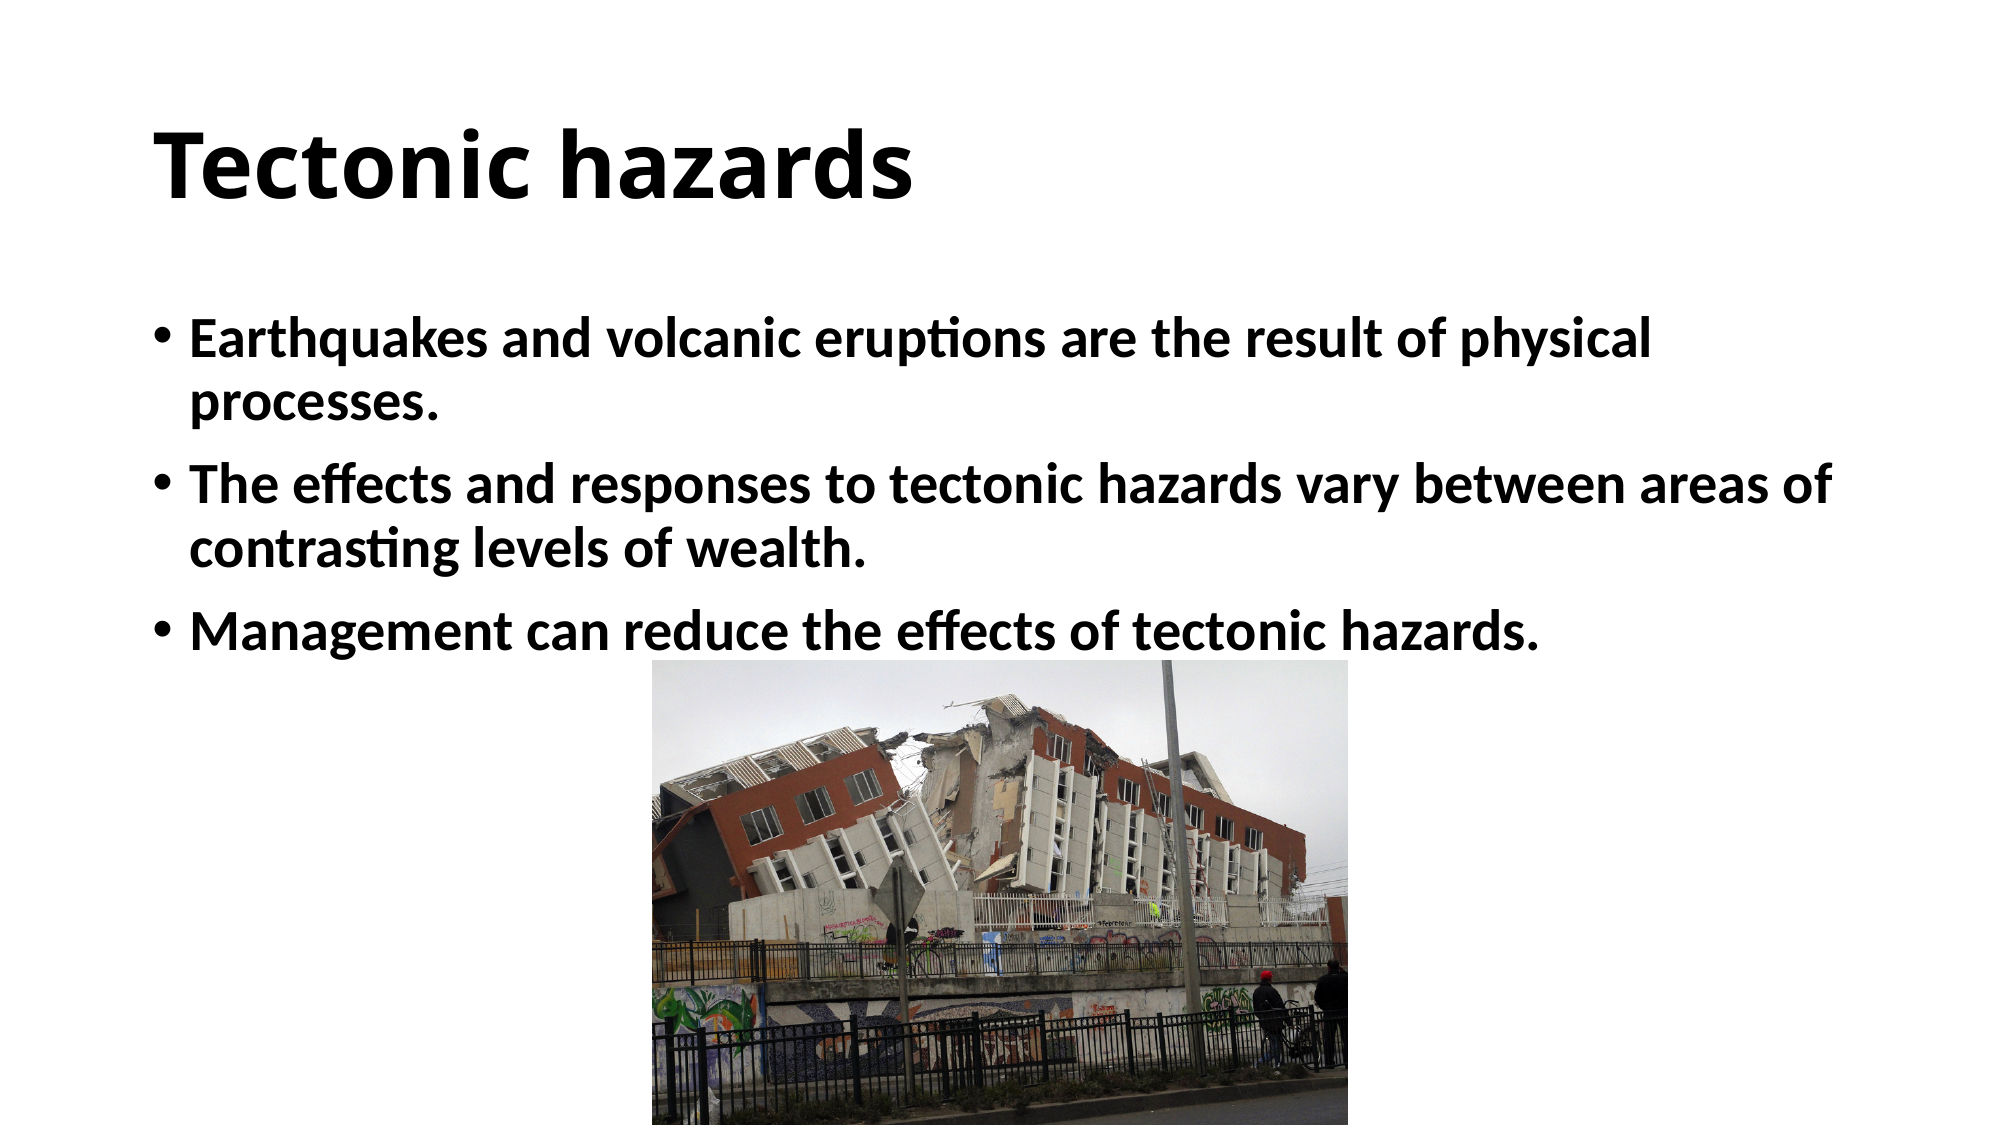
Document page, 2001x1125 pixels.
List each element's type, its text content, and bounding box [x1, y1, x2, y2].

title Tectonic hazards [137, 59, 1863, 278]
picture [652, 660, 1348, 1125]
list Earthquakes and volcanic eruptions are the result of physical processes. The effects and responses to tectonic hazards vary between areas of contrasting levels of wealth. Management can reduce the effects of tectonic hazards. [137, 299, 1863, 1014]
